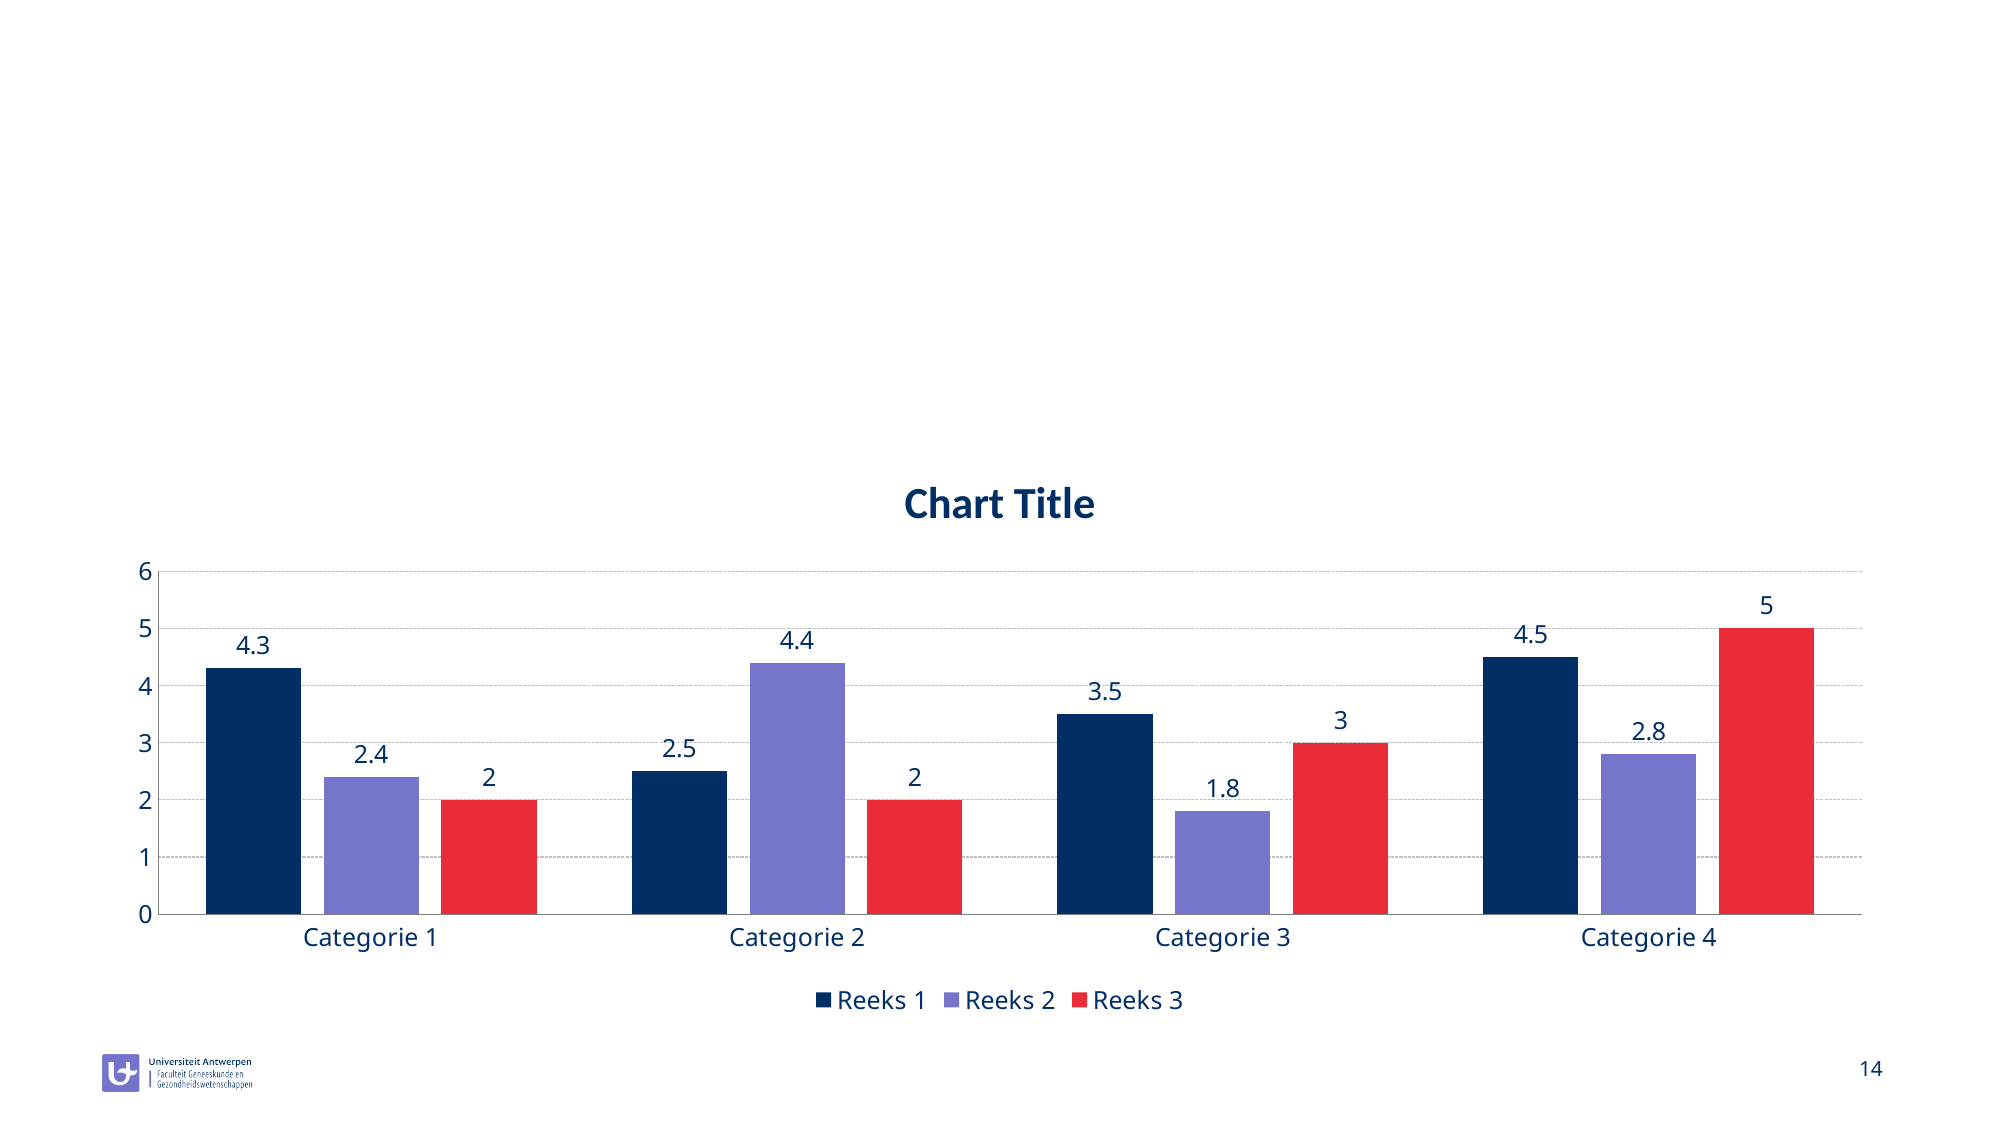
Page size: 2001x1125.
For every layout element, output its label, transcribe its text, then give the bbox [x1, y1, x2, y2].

chart [102, 452, 1898, 1024]
picture [102, 1054, 252, 1092]
slide_number 14 [1463, 1039, 1898, 1100]
